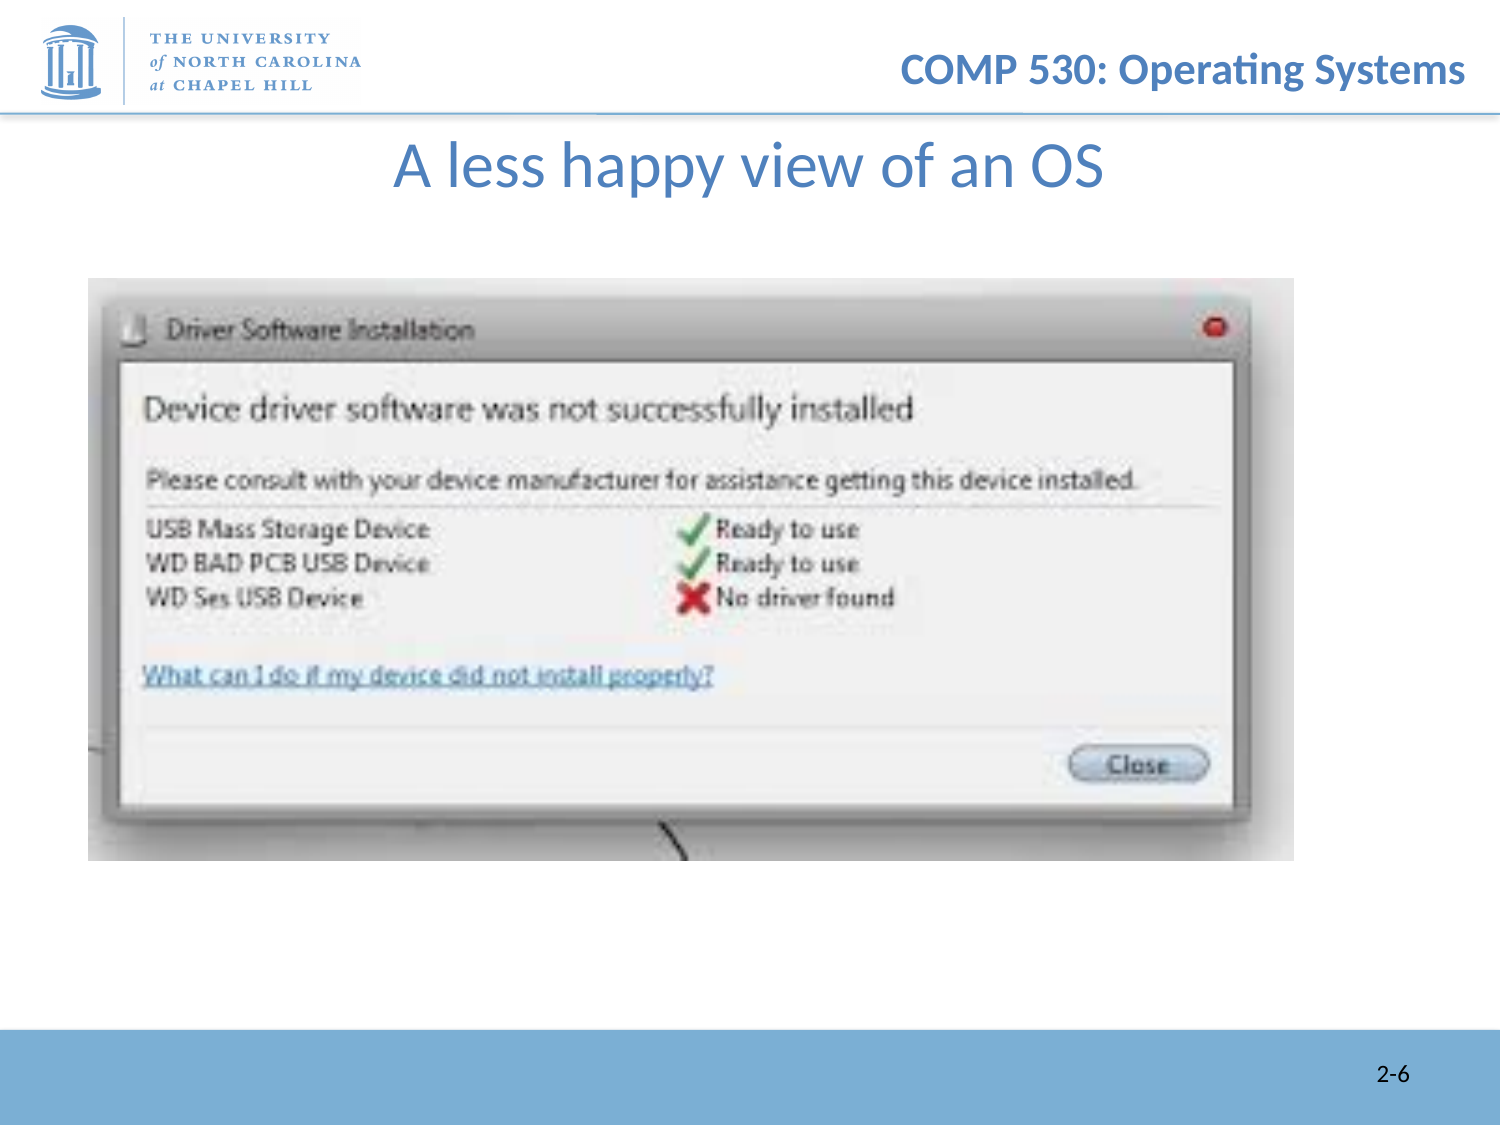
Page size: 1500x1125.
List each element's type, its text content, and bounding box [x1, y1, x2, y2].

slide_number 2-6 [1074, 1042, 1425, 1103]
title A less happy view of an OS [0, 113, 1500, 209]
picture [41, 17, 361, 105]
picture [88, 278, 1294, 862]
